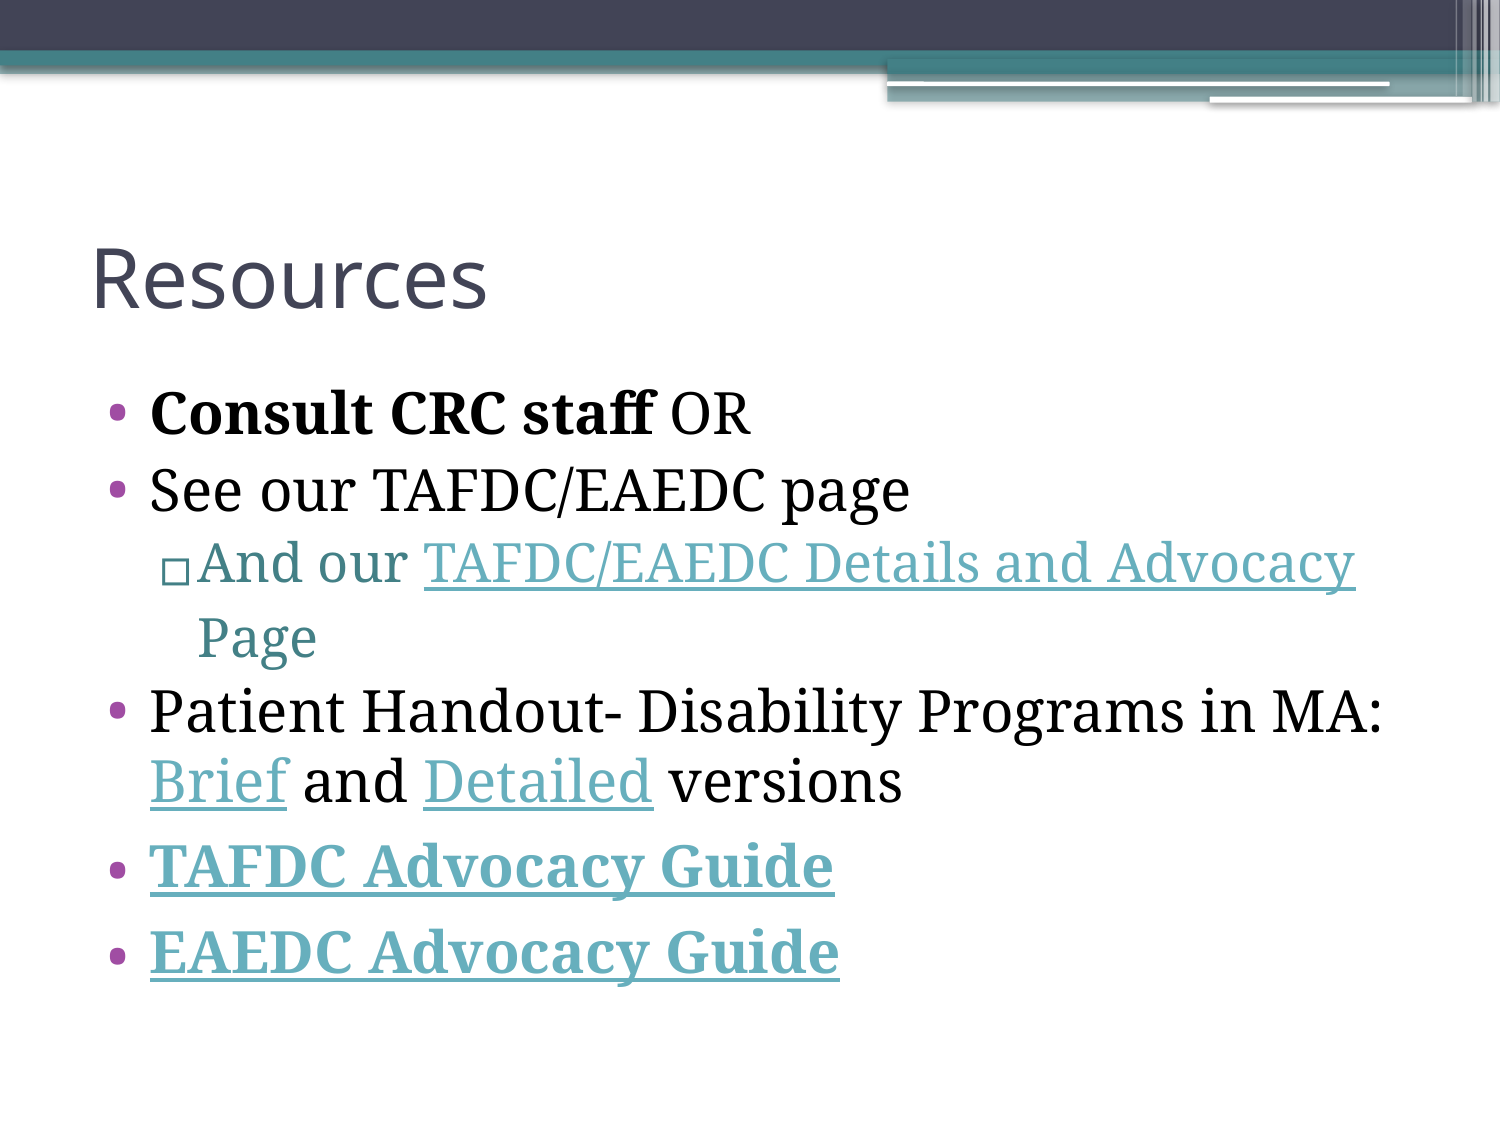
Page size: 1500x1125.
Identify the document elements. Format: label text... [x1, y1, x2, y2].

title Resources [75, 187, 1425, 363]
list Consult CRC staff OR See our TAFDC/EAEDC page And our TAFDC/EAEDC Details and Advocacy Page Patient Handout- Disability Programs in MA: Brief and Detailed versions TAFDC Advocacy Guide EAEDC Advocacy Guide [75, 368, 1425, 1079]
